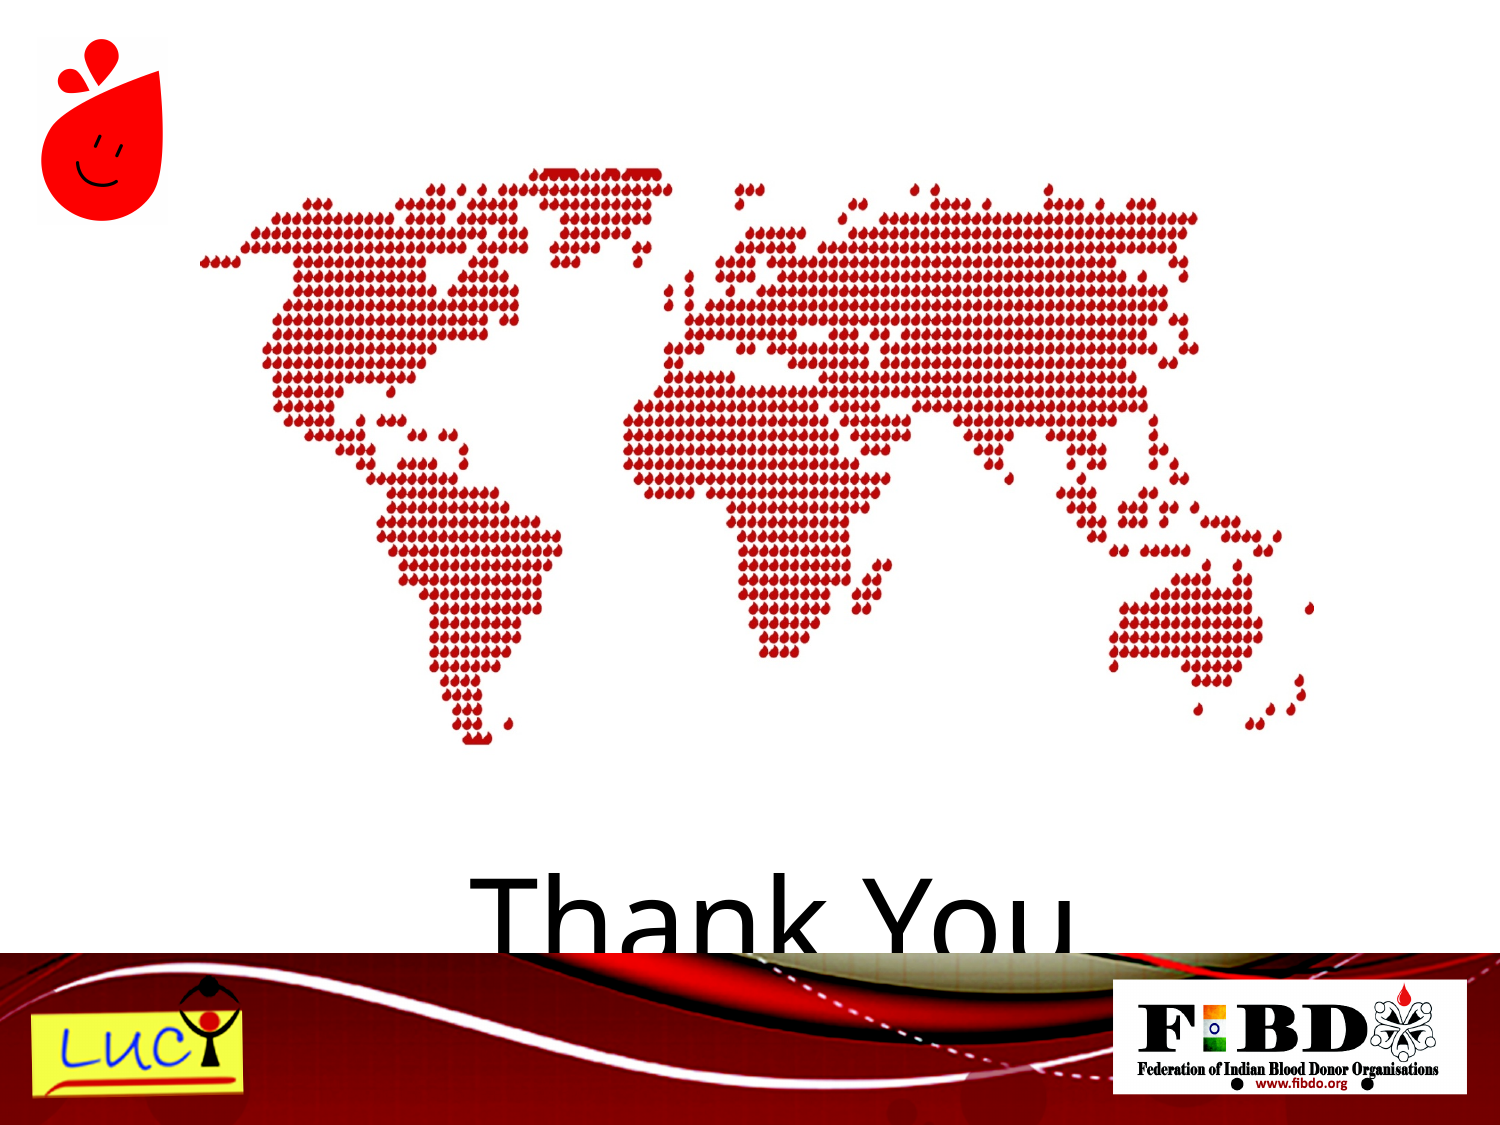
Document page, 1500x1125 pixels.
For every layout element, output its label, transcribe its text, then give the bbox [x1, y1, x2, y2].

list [199, 99, 1314, 843]
picture [0, 953, 1500, 1125]
title Thank You [99, 825, 1450, 951]
picture [37, 37, 168, 226]
